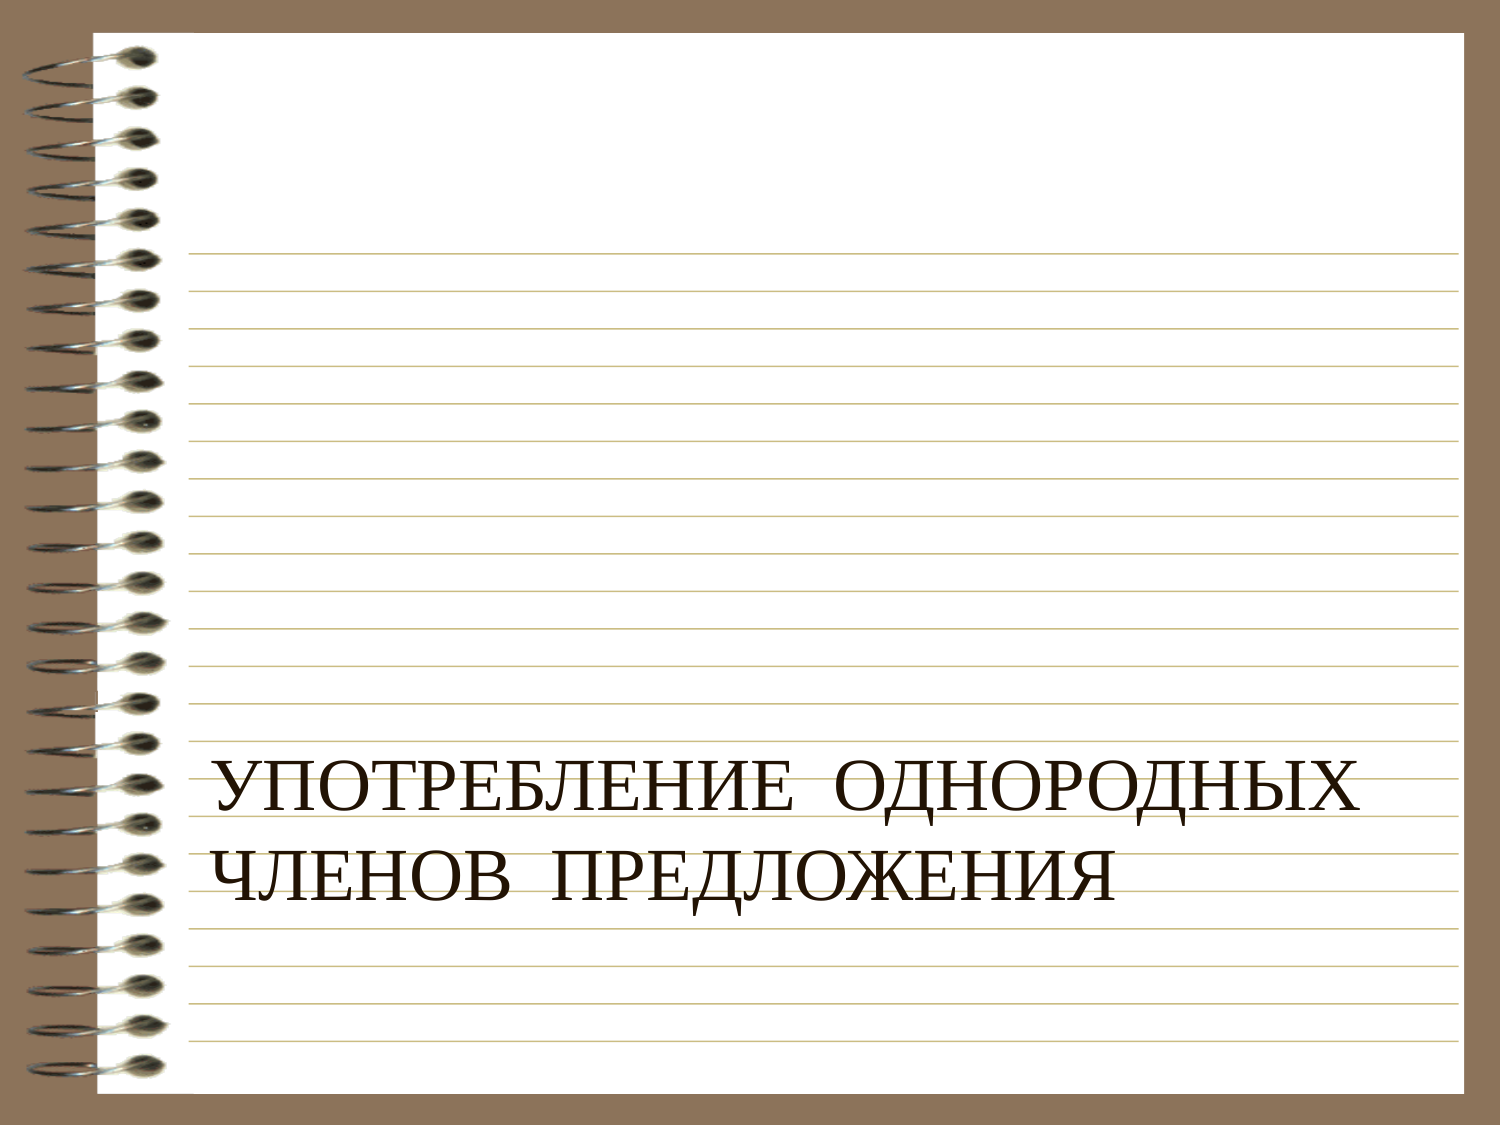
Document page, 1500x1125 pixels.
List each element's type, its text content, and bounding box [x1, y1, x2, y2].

picture [0, 8, 194, 1115]
title Употребление однородных членов предложения [194, 727, 1470, 952]
